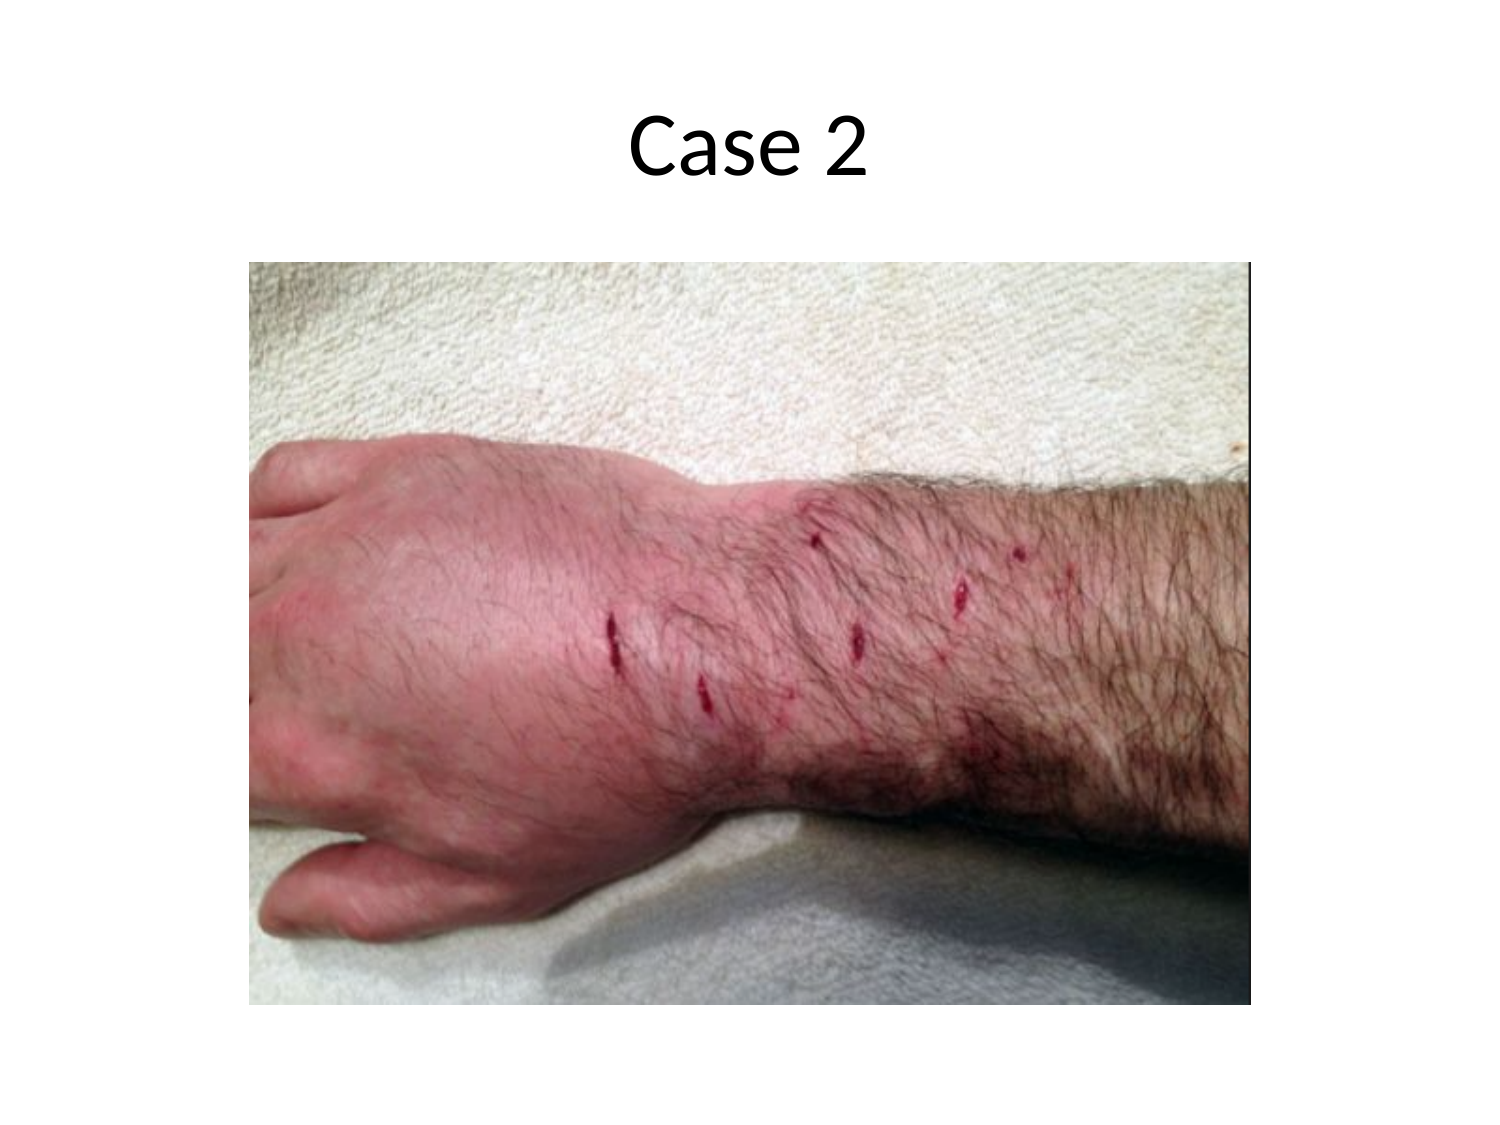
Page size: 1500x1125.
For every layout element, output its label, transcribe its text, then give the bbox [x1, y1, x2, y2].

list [74, 262, 1426, 1006]
title Case 2 [75, 45, 1425, 233]
